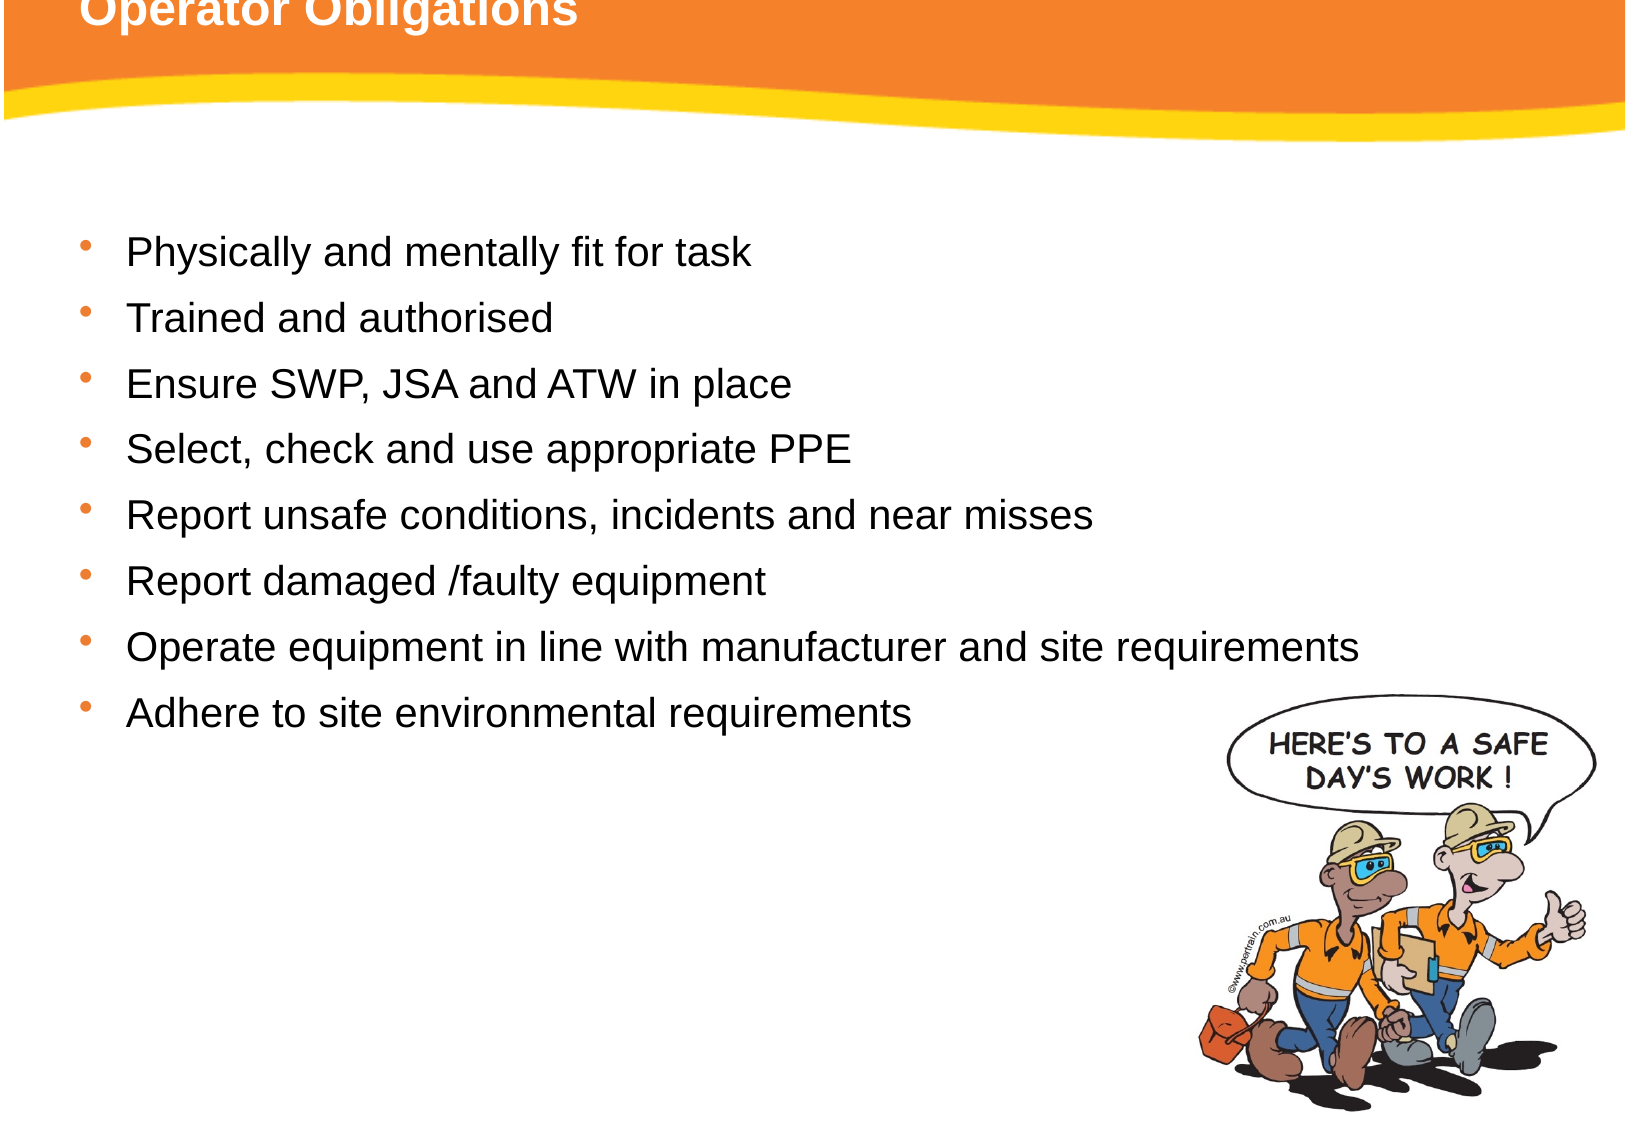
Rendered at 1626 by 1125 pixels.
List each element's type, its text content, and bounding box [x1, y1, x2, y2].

picture [4, 0, 1626, 1125]
list Physically and mentally fit for task Trained and authorised Ensure SWP, JSA and ATW in place Select, check and use appropriate PPE Report unsafe conditions, incidents and near misses Report damaged /faulty equipment Operate equipment in line with manufacturer and site requirements Adhere to site environmental requirements [64, 222, 1549, 1038]
title Operator Obligations [64, 0, 1606, 67]
